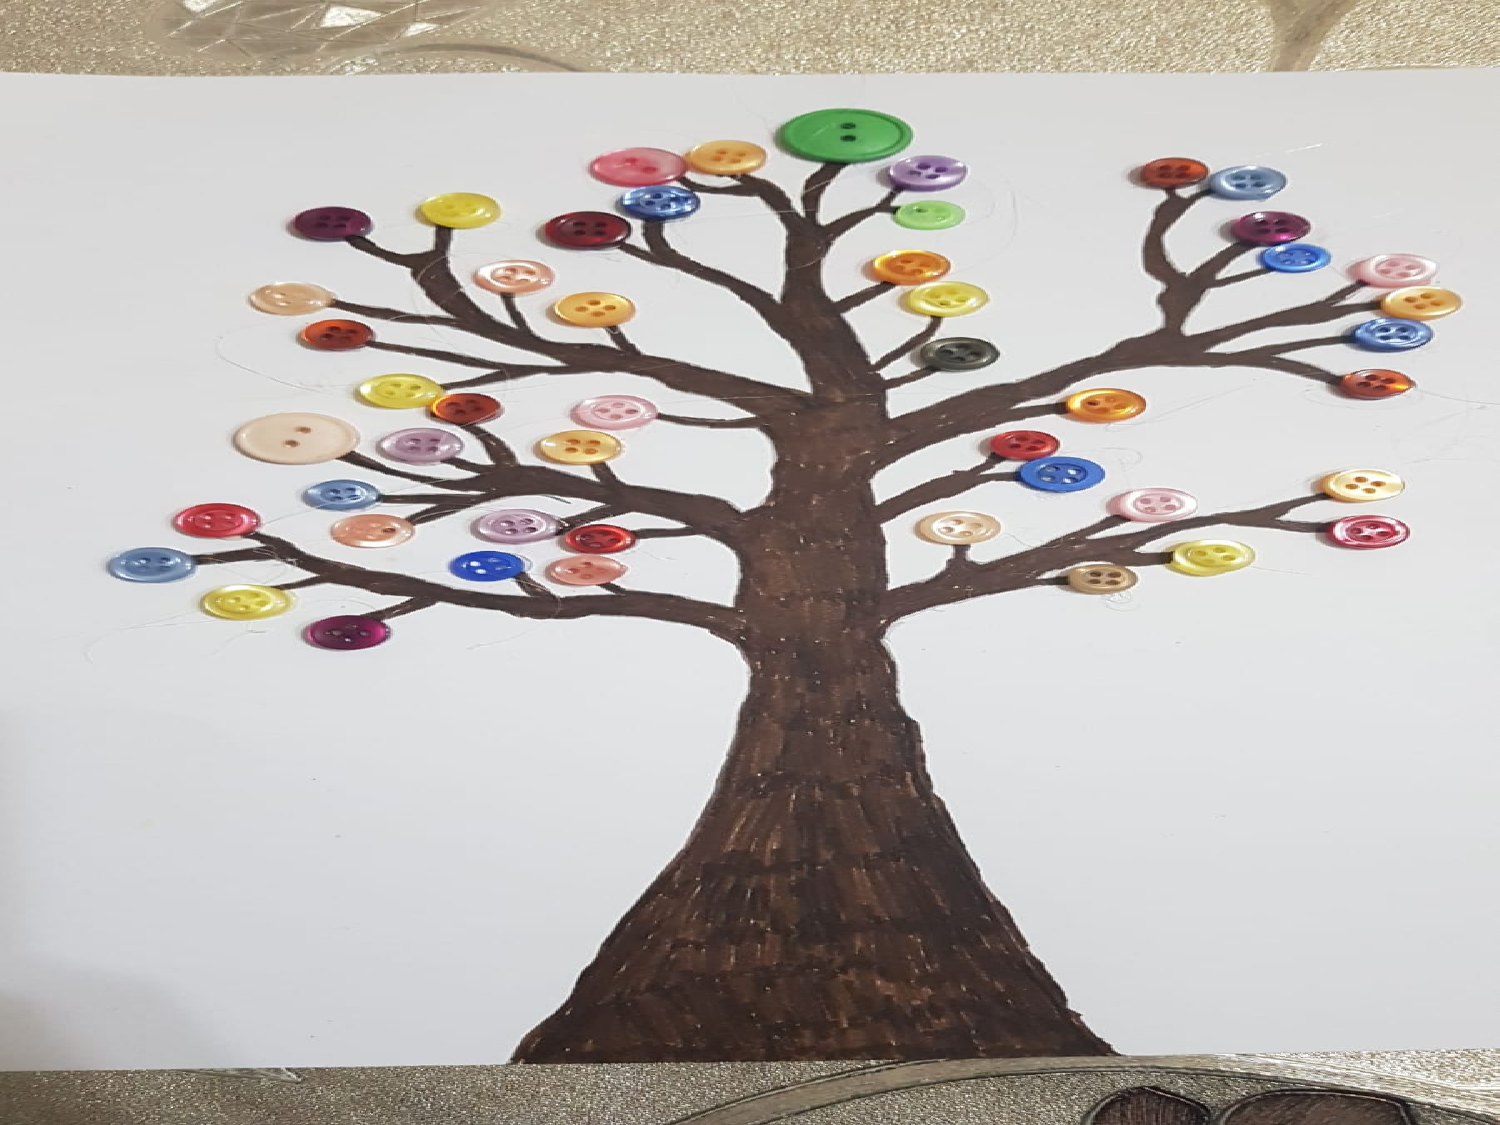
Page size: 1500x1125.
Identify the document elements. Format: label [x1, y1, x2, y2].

list [0, 0, 1500, 1125]
